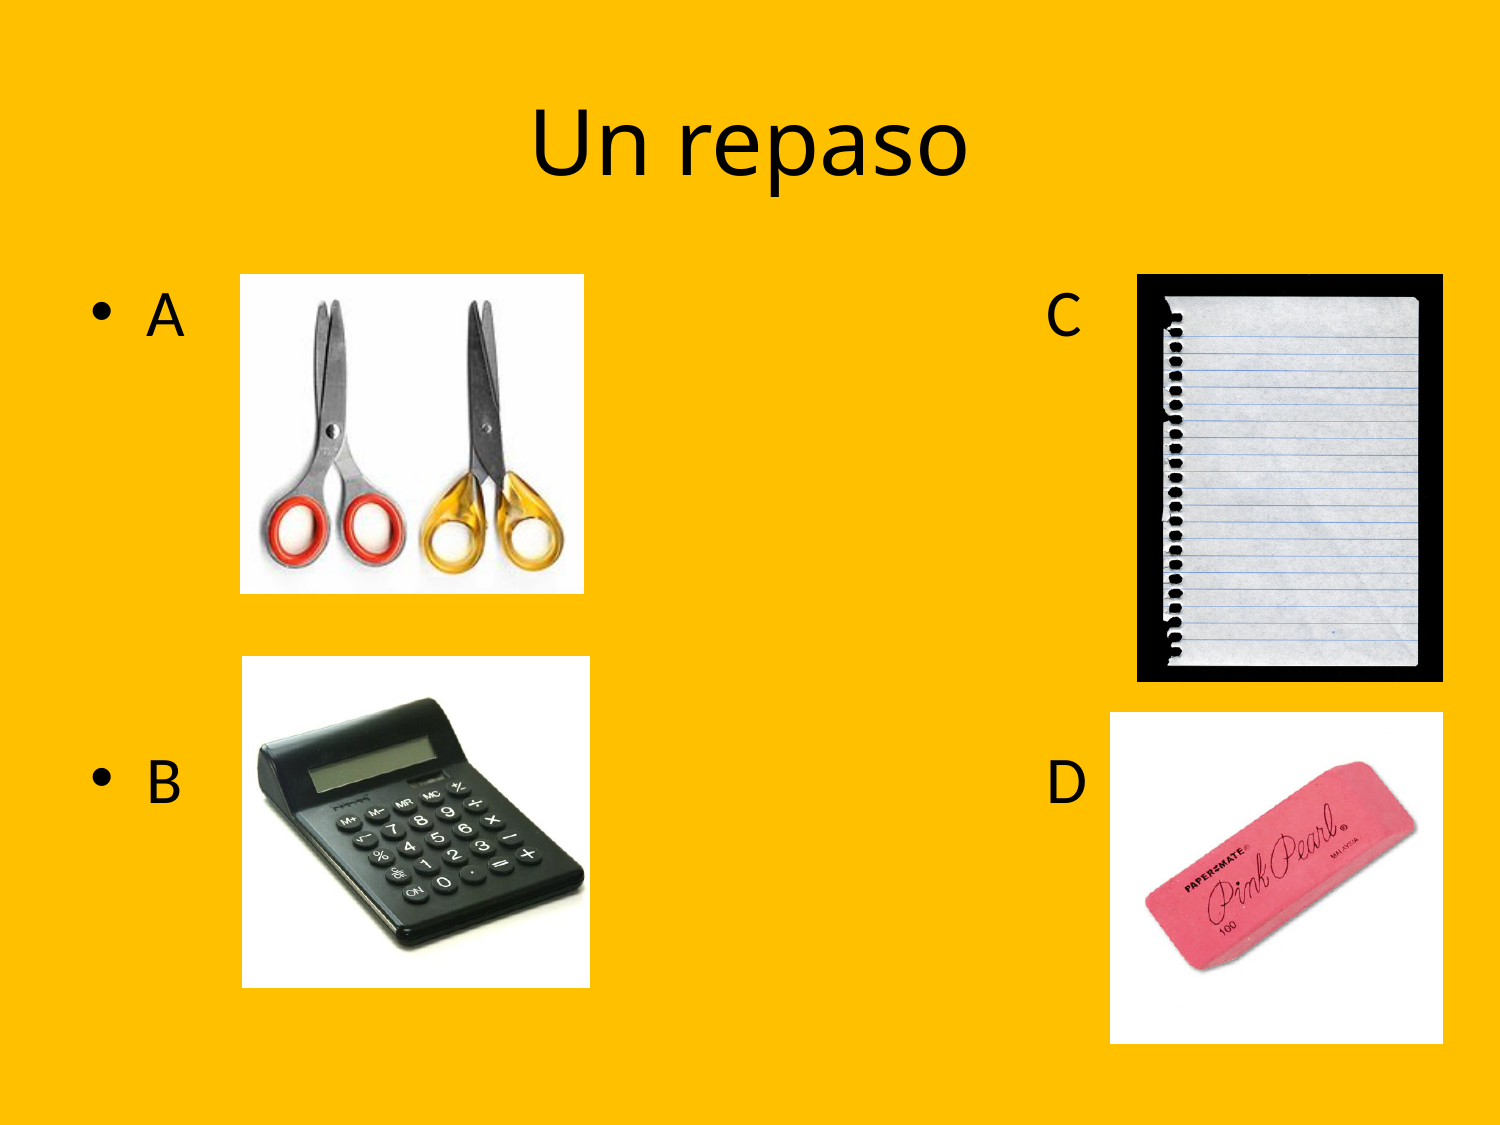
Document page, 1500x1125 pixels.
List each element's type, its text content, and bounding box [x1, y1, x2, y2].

picture [1110, 712, 1443, 1044]
picture [1137, 274, 1443, 682]
title Un repaso [75, 45, 1425, 233]
picture [239, 274, 585, 594]
list A C B D [75, 262, 1425, 1005]
picture [241, 656, 590, 988]
